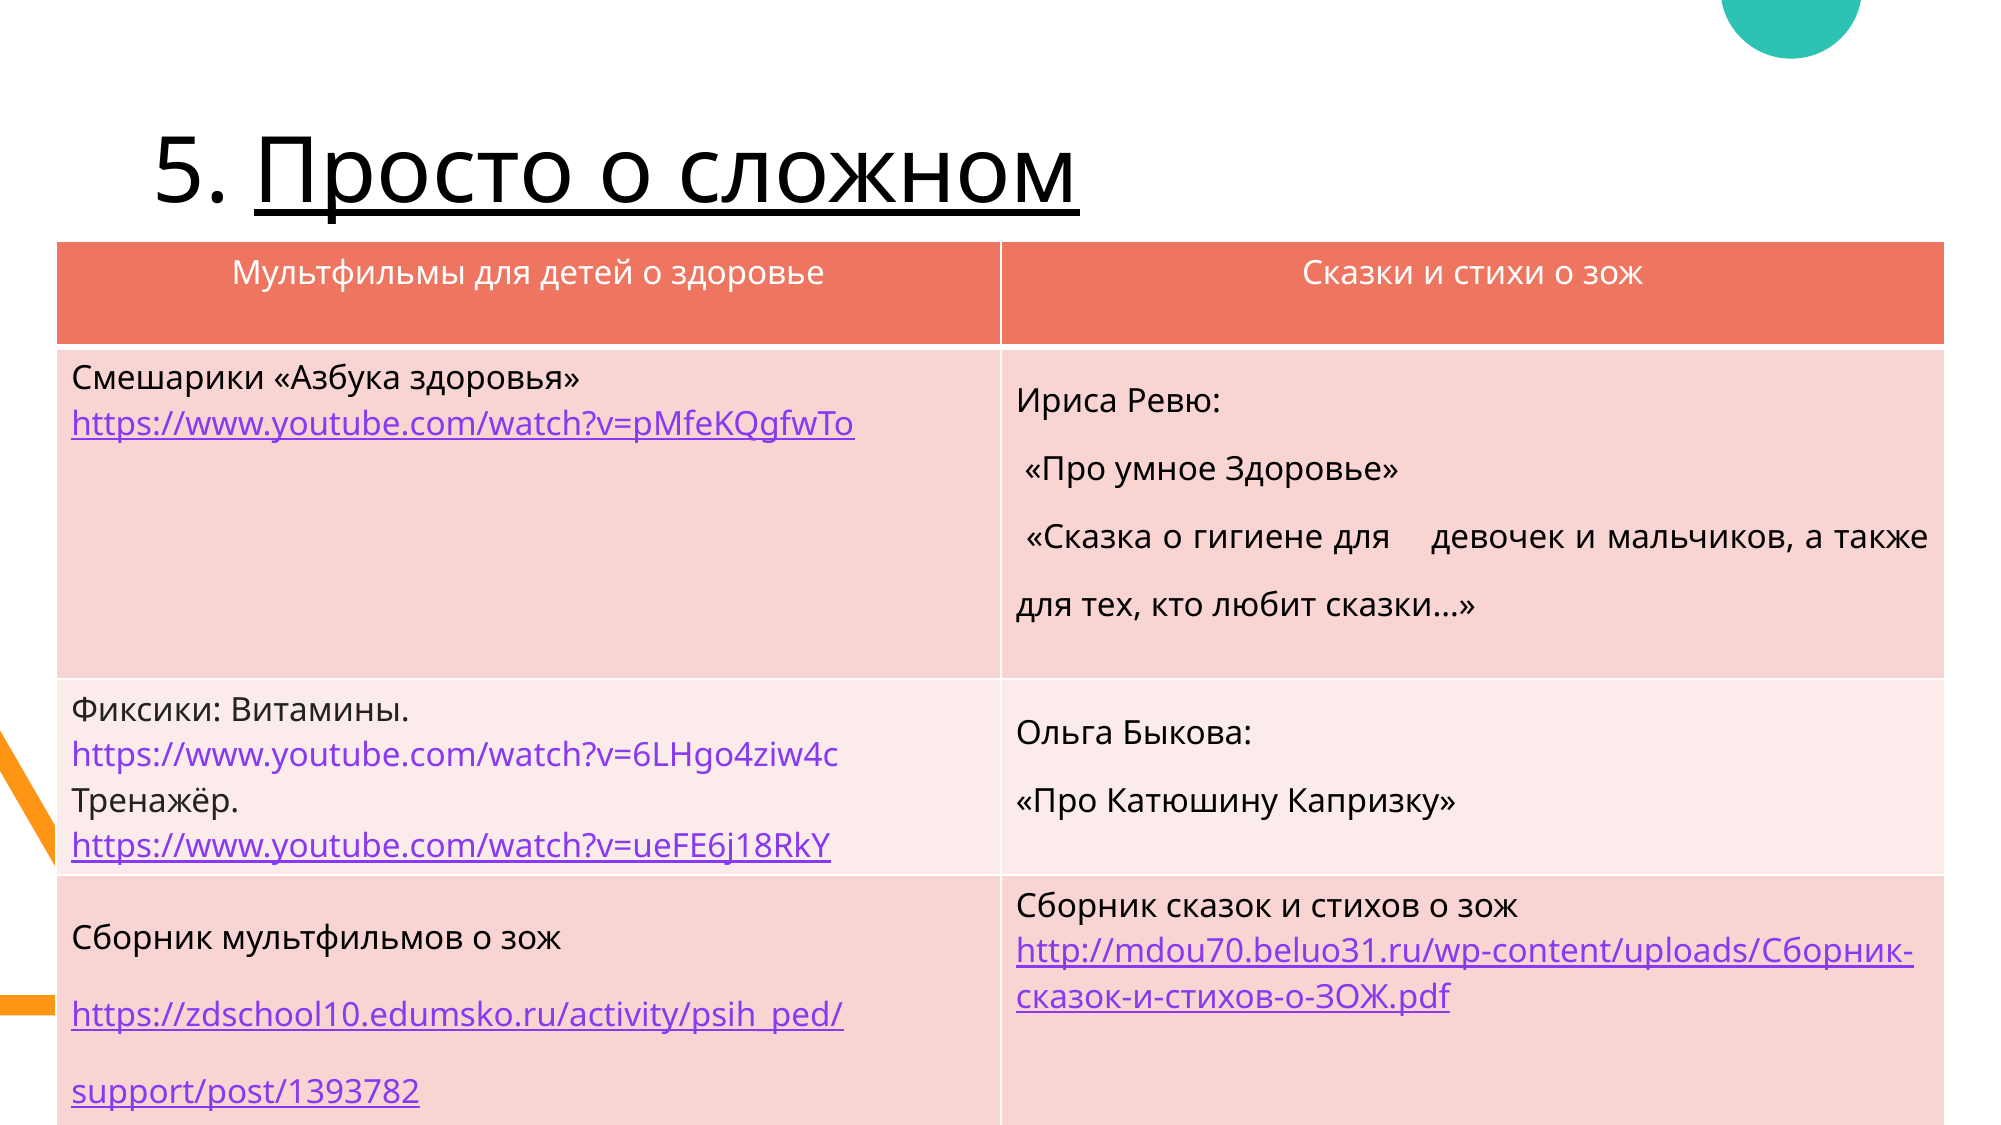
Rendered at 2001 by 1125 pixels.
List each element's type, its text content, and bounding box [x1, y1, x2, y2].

table_cell Фиксики: Витамины. https://www.youtube.com/watch?v=6LHgo4ziw4c Тренажёр. https://www.youtube.com/watch?v=ueFE6j18RkY [57, 680, 1000, 874]
table_cell Смешарики «Азбука здоровья» https://www.youtube.com/watch?v=pMfeKQgfwTo [57, 350, 1000, 678]
table_header Мультфильмы для детей о здоровье [57, 242, 1000, 344]
table_cell Сборник мультфильмов о зож https://zdschool10.edumsko.ru/activity/psih_ped/support/post/1393782 [57, 876, 1000, 1125]
title 5. Просто о сложном [137, 59, 1863, 241]
table_cell Ольга Быкова: «Про Катюшину Капризку» [1002, 680, 1944, 874]
table_header Сказки и стихи о зож [1002, 242, 1944, 344]
table_cell Сборник сказок и стихов о зож http://mdou70.beluo31.ru/wp-content/uploads/Сборник-сказок-и-стихов-о-ЗОЖ.pdf [1002, 876, 1944, 1125]
table_cell Ириса Ревю: «Про умное Здоровье» «Сказка о гигиене для девочек и мальчиков, а также для тех, кто любит сказки…» [1002, 350, 1944, 678]
